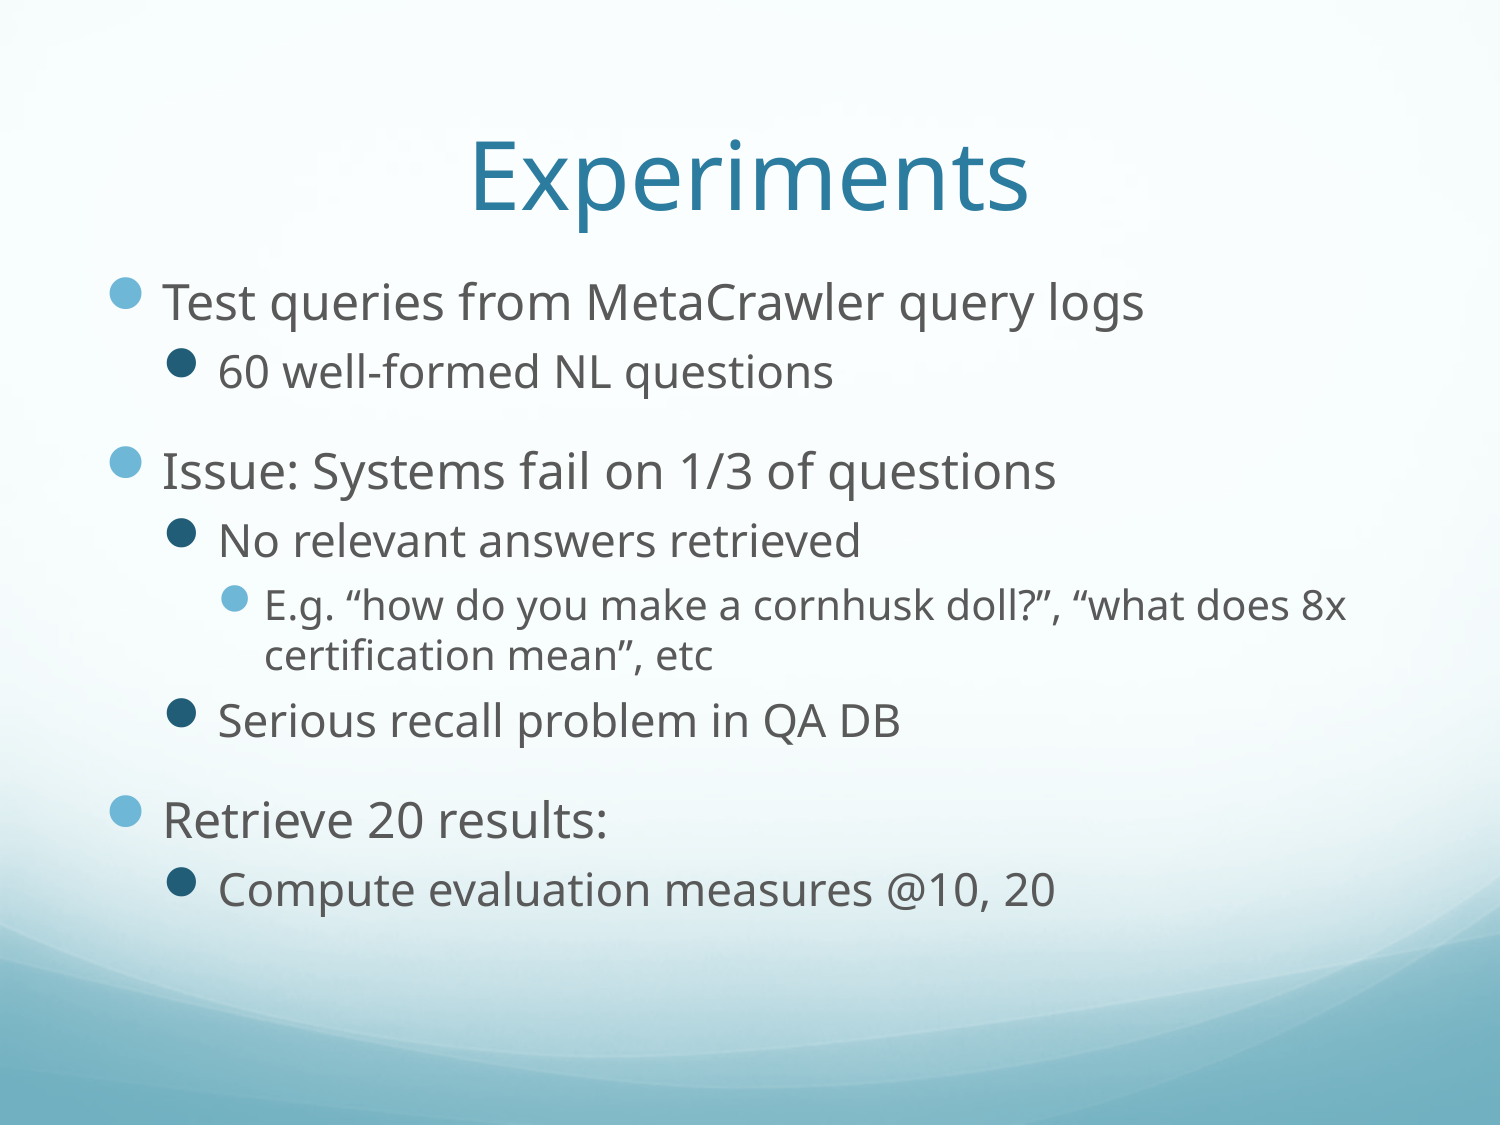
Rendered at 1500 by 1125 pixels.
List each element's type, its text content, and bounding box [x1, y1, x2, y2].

title Experiments [90, 17, 1410, 237]
list Test queries from MetaCrawler query logs 60 well-formed NL questions Issue: Systems fail on 1/3 of questions No relevant answers retrieved E.g. “how do you make a cornhusk doll?”, “what does 8x certification mean”, etc Serious recall problem in QA DB Retrieve 20 results: Compute evaluation measures @10, 20 [90, 262, 1410, 975]
